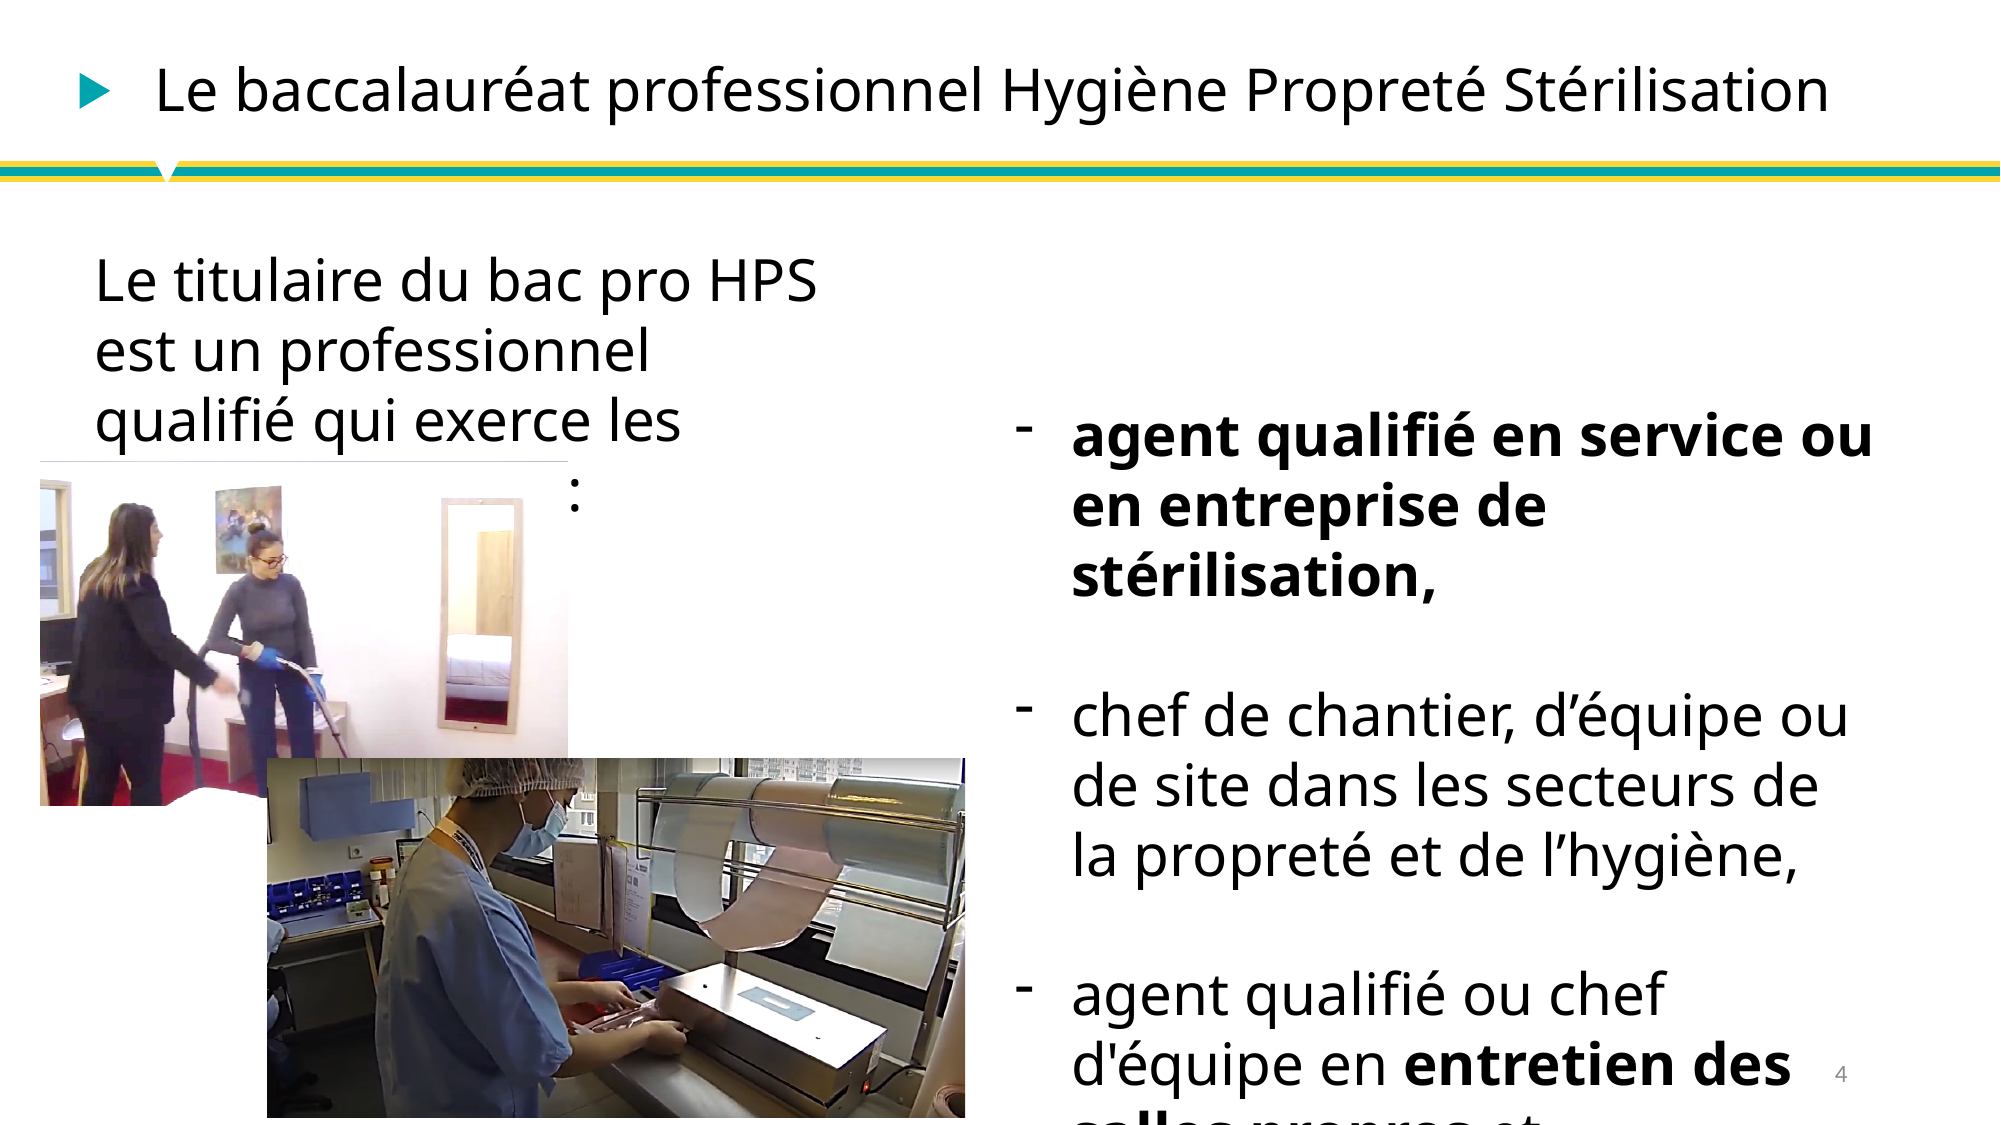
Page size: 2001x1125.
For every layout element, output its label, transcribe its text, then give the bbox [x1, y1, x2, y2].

text_box agent qualifié en service ou en entreprise de stérilisation, chef de chantier, d’équipe ou de site dans les secteurs de la propreté et de l’hygiène, agent qualifié ou chef d'équipe en entretien des salles propres et environnements maîtrisés. [999, 390, 1894, 1125]
title Le baccalauréat professionnel Hygiène Propreté Stérilisation [139, 14, 1970, 132]
text_box Le titulaire du bac pro HPS est un professionnel qualifié qui exerce les emplois suivants : [79, 235, 879, 531]
picture [40, 461, 966, 1118]
text_box [79, 71, 112, 110]
